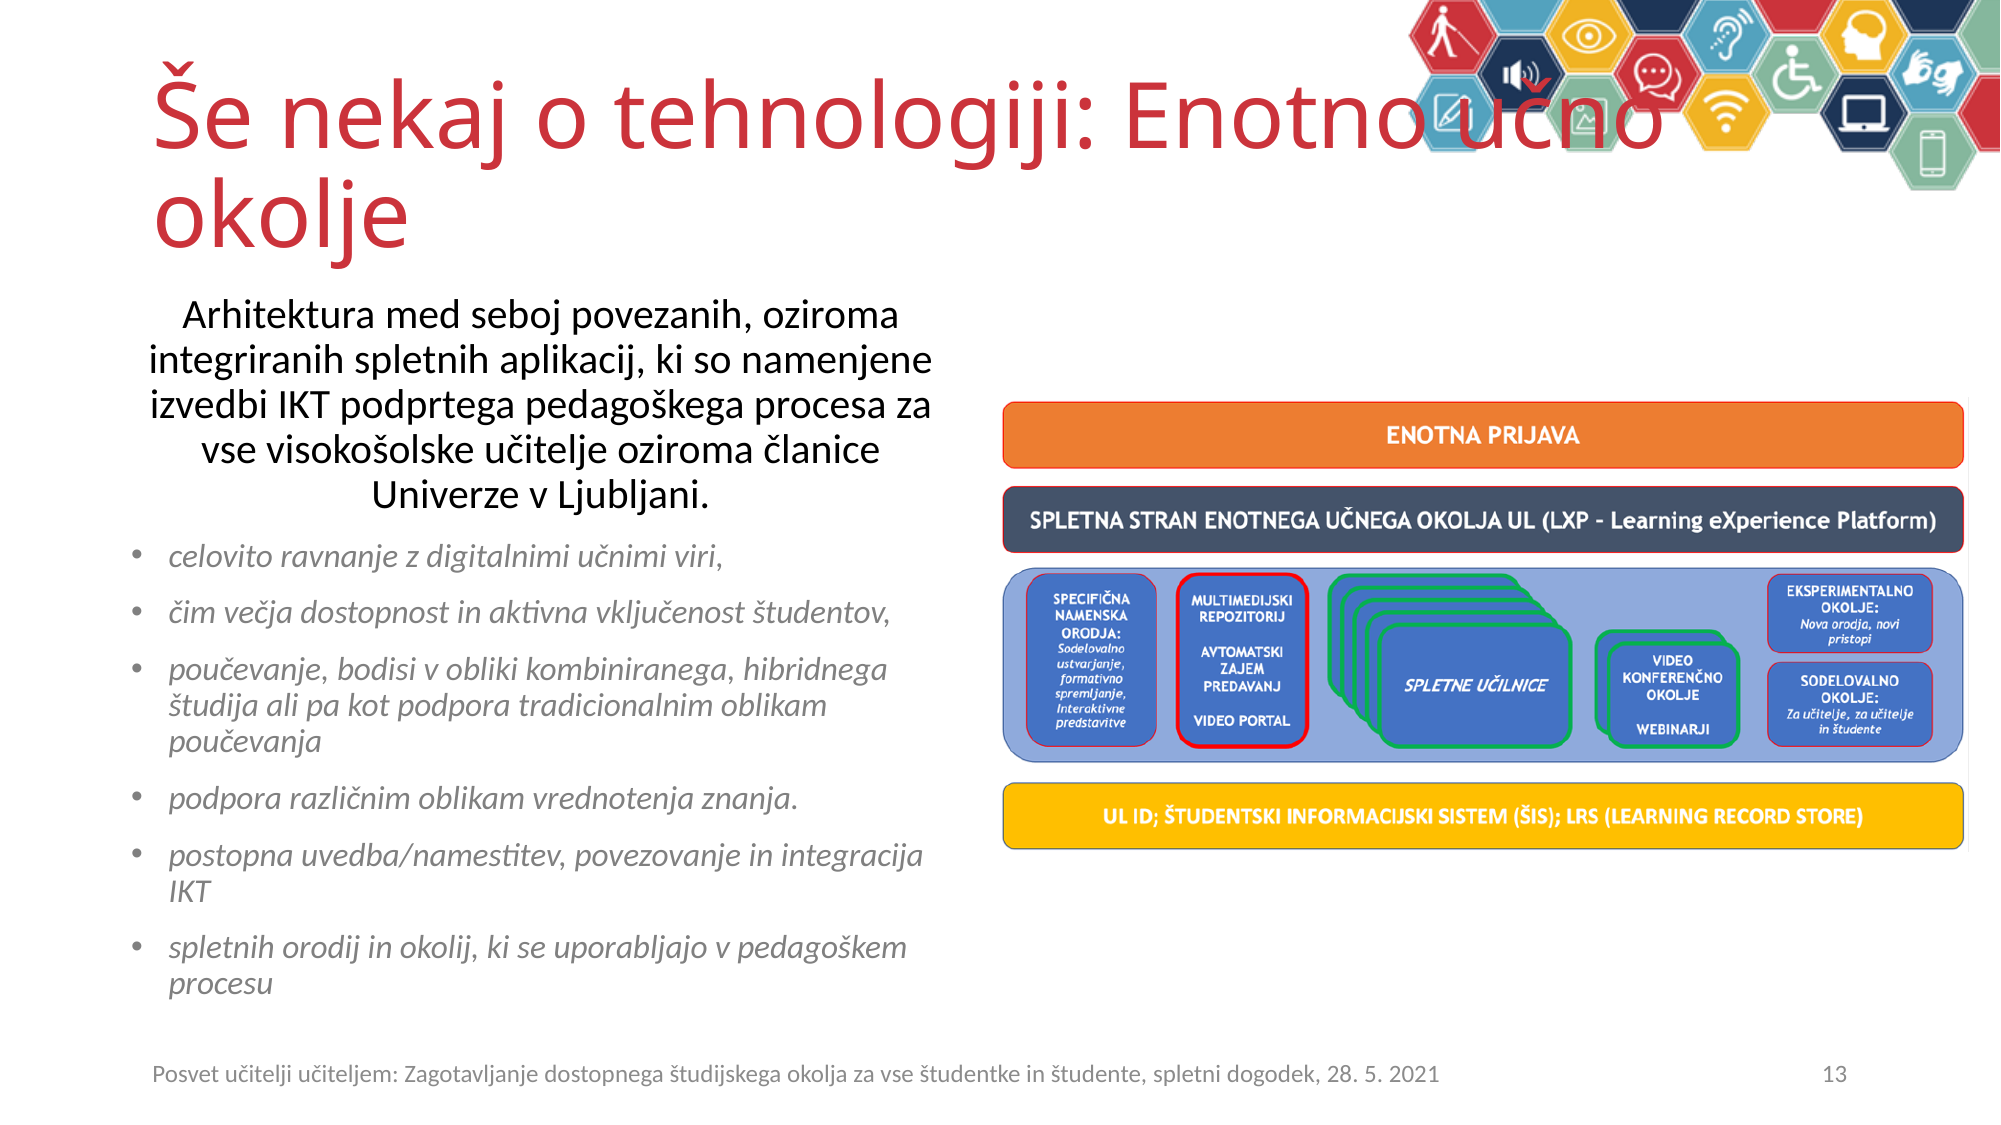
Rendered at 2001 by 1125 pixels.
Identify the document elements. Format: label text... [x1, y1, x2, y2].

title Še nekaj o tehnologiji: Enotno učno okolje [137, 59, 1863, 278]
list Arhitektura med seboj povezanih, oziroma integriranih spletnih aplikacij, ki so namenjene izvedbi IKT podprtega pedagoškega procesa za vse visokošolske učitelje oziroma članice Univerze v Ljubljani. celovito ravnanje z digitalnimi učnimi viri, čim večja dostopnost in aktivna vključenost študentov, poučevanje, bodisi v obliki kombiniranega, hibridnega študija ali pa kot podpora tradicionalnim oblikam poučevanja podpora različnim oblikam vrednotenja znanja. postopna uvedba/namestitev, povezovanje in integracija IKT spletnih orodij in okolij, ki se uporabljajo v pedagoškem procesu [116, 285, 966, 999]
footer Posvet učitelji učiteljem: Zagotavljanje dostopnega študijskega okolja za vse študentke in študente, spletni dogodek, 28. 5. 2021 [137, 1042, 1739, 1103]
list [999, 396, 1969, 852]
slide_number 13 [1758, 1042, 1863, 1103]
picture [1359, 0, 2000, 250]
